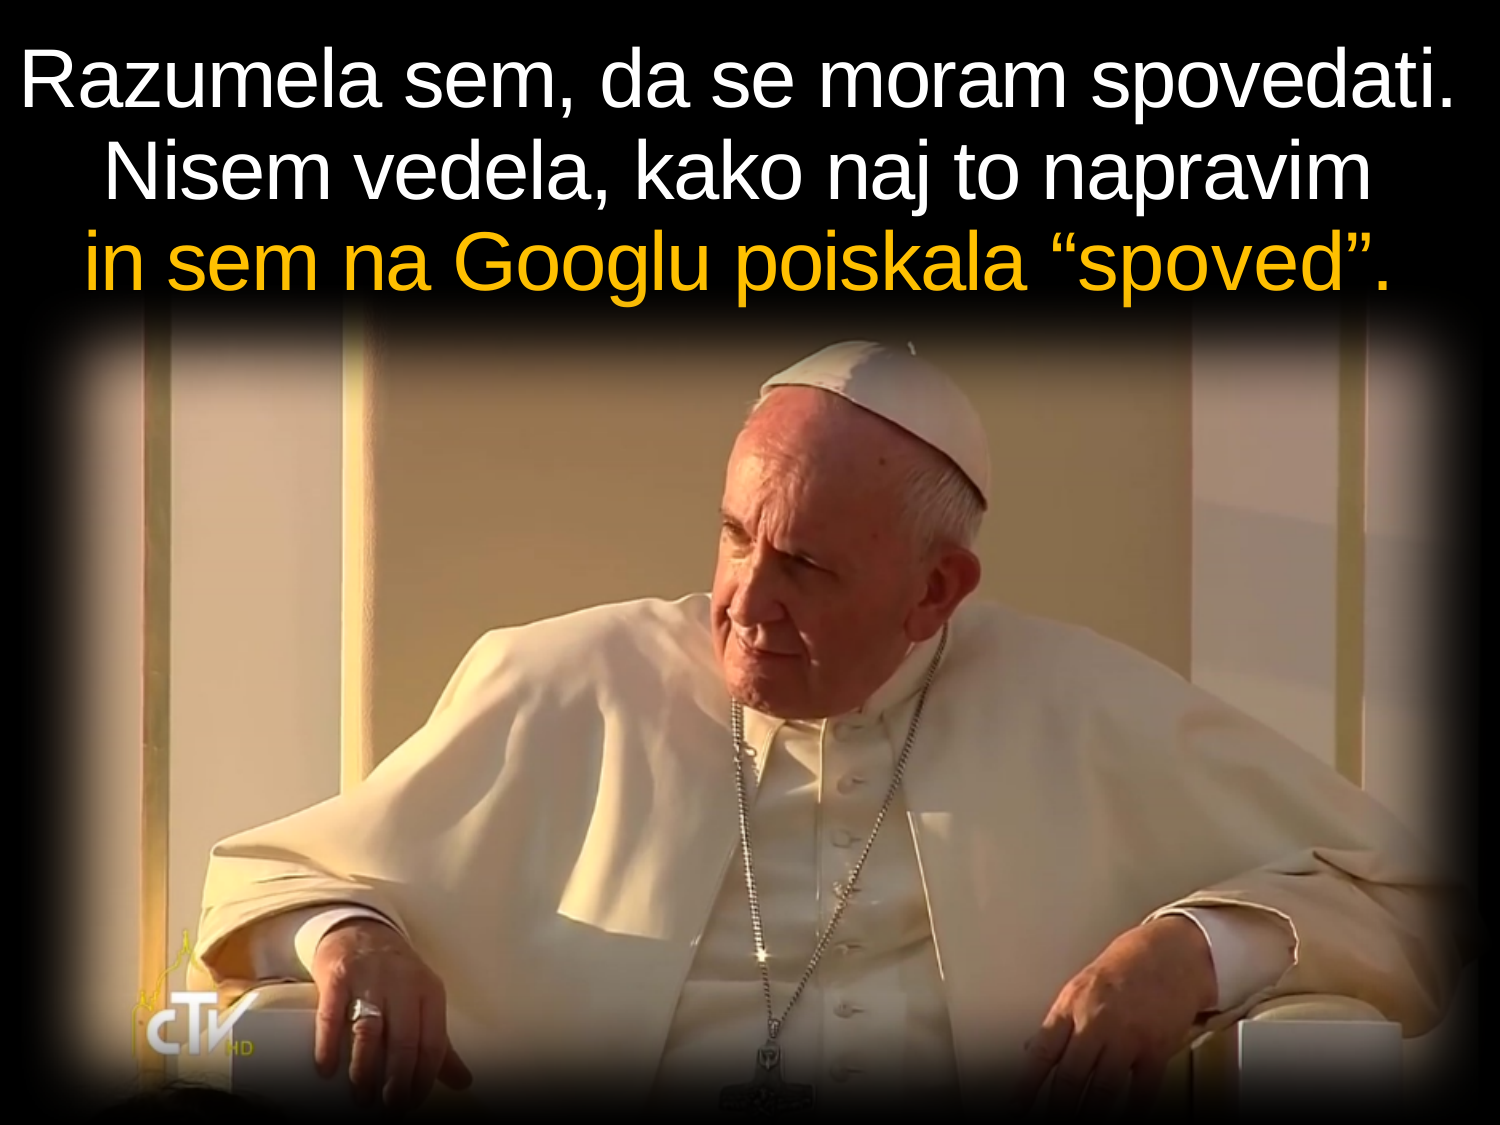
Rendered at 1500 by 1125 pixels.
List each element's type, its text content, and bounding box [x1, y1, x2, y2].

text_box Razumela sem, da se moram spovedati. Nisem vedela, kako naj to napravim in sem na Googlu poiskala “spoved”. [0, 25, 1500, 315]
picture [14, 278, 1500, 1125]
